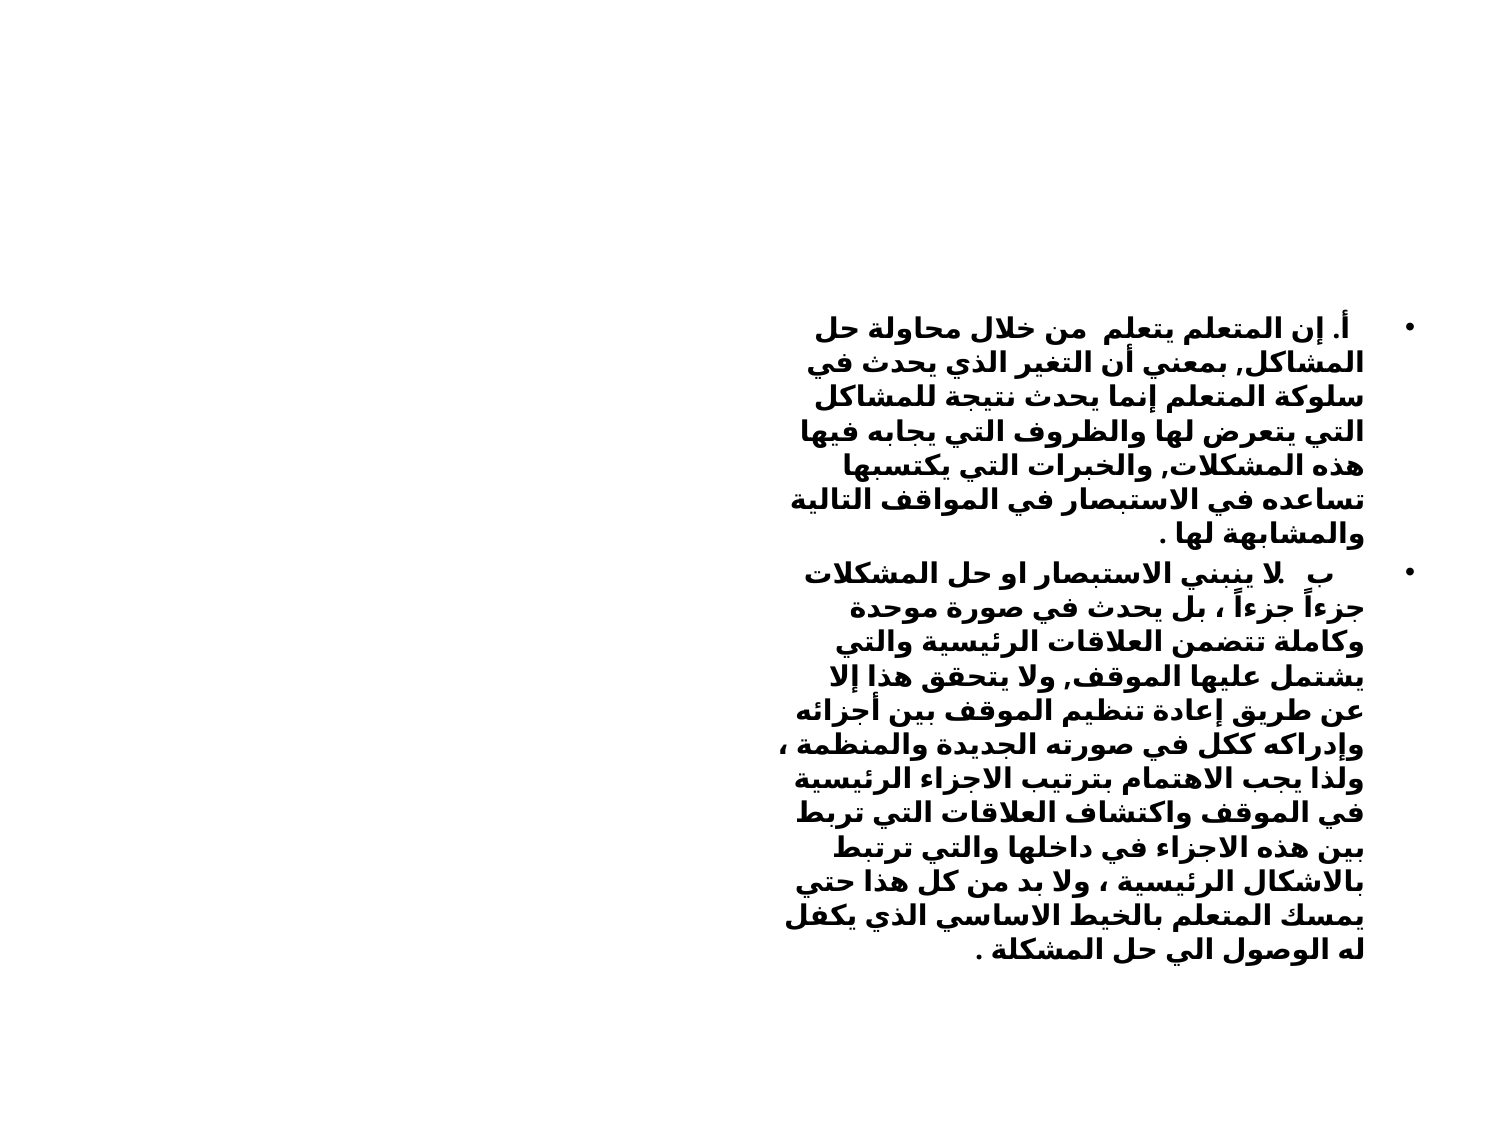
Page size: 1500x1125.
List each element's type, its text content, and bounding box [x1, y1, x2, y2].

list أ. إن المتعلم يتعلم من خلال محاولة حل المشاكل, بمعني أن التغير الذي يحدث في سلوكة المتعلم إنما يحدث نتيجة للمشاكل التي يتعرض لها والظروف التي يجابه فيها هذه المشكلات, والخبرات التي يكتسبها تساعده في الاستبصار في المواقف التالية والمشابهة لها . ب. لا ينبني الاستبصار او حل المشكلات جزءاً جزءاً ، بل يحدث في صورة موحدة وكاملة تتضمن العلاقات الرئيسية والتي يشتمل عليها الموقف, ولا يتحقق هذا إلا عن طريق إعادة تنظيم الموقف بين أجزائه وإدراكه ككل في صورته الجديدة والمنظمة ، ولذا يجب الاهتمام بترتيب الاجزاء الرئيسية في الموقف واكتشاف العلاقات التي تربط بين هذه الاجزاء في داخلها والتي ترتبط بالاشكال الرئيسية ، ولا بد من كل هذا حتي يمسك المتعلم بالخيط الاساسي الذي يكفل له الوصول الي حل المشكلة . [762, 262, 1425, 1005]
